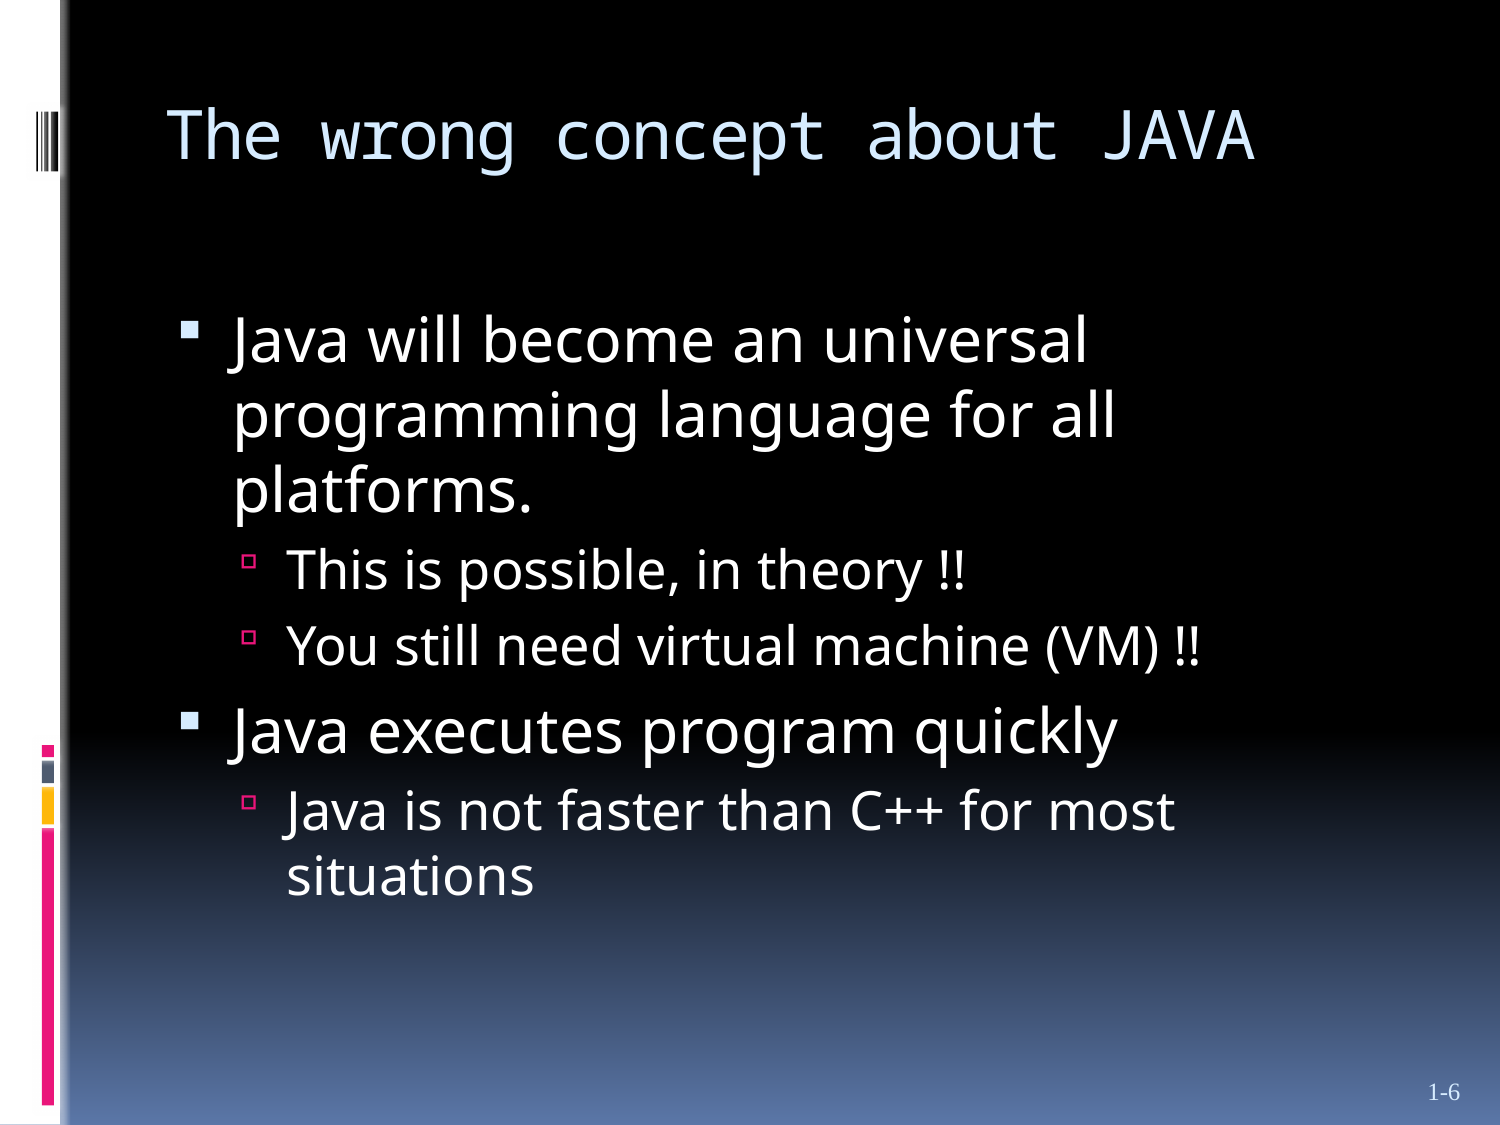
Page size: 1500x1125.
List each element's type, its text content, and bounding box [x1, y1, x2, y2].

title The wrong concept about JAVA [150, 83, 1425, 234]
list Java will become an universal programming language for all platforms. This is possible, in theory !! You still need virtual machine (VM) !! Java executes program quickly Java is not faster than C++ for most situations [150, 292, 1425, 1043]
slide_number 1-6 [1412, 1052, 1488, 1113]
